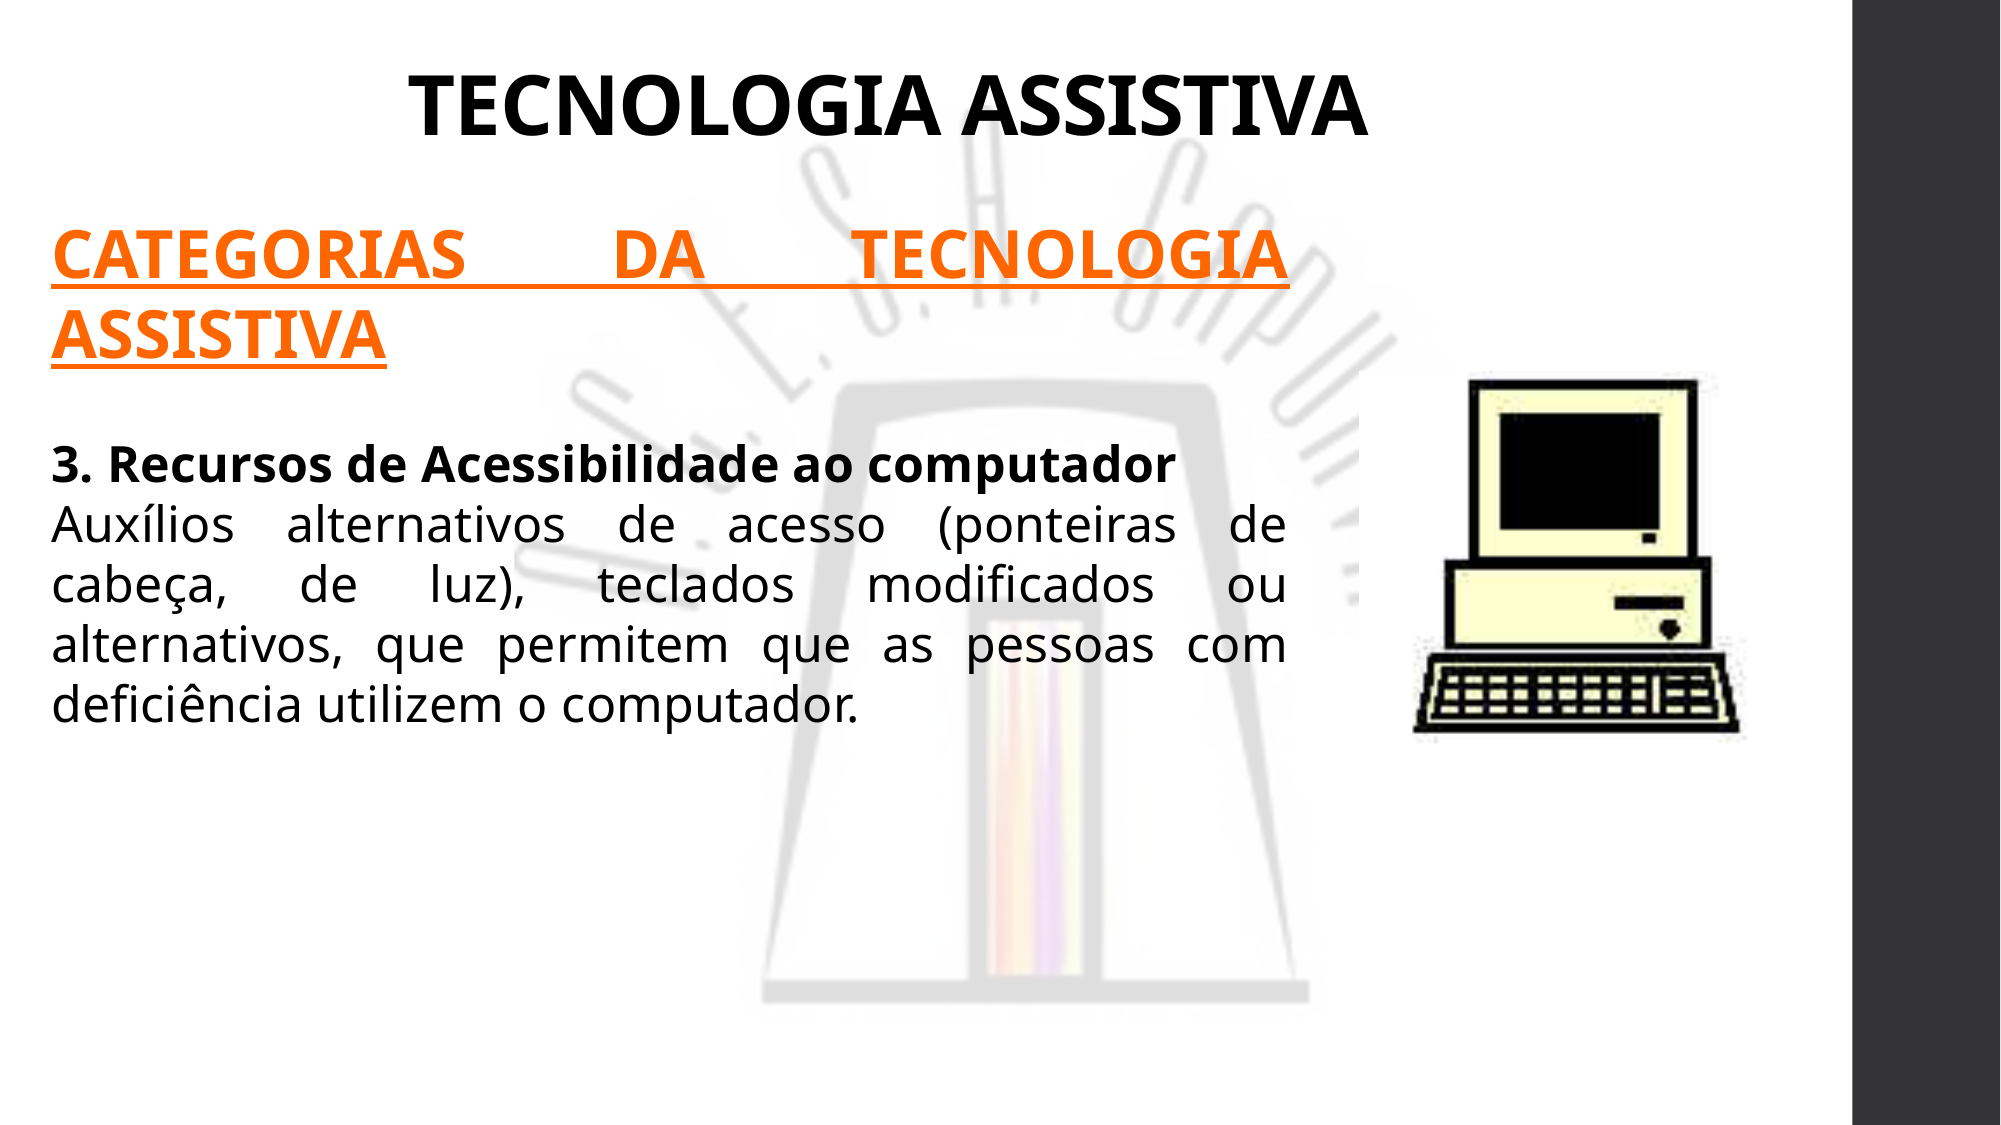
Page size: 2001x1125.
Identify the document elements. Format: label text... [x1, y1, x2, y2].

picture [1358, 371, 1803, 764]
title TECNOLOGIA ASSISTIVA [36, 32, 1762, 162]
list CATEGORIAS DA TECNOLOGIA ASSISTIVA 3. Recursos de Acessibilidade ao computador Auxílios alternativos de acesso (ponteiras de cabeça, de luz), teclados modificados ou alternativos, que permitem que as pessoas com deficiência utilizem o computador. [36, 204, 1305, 1096]
